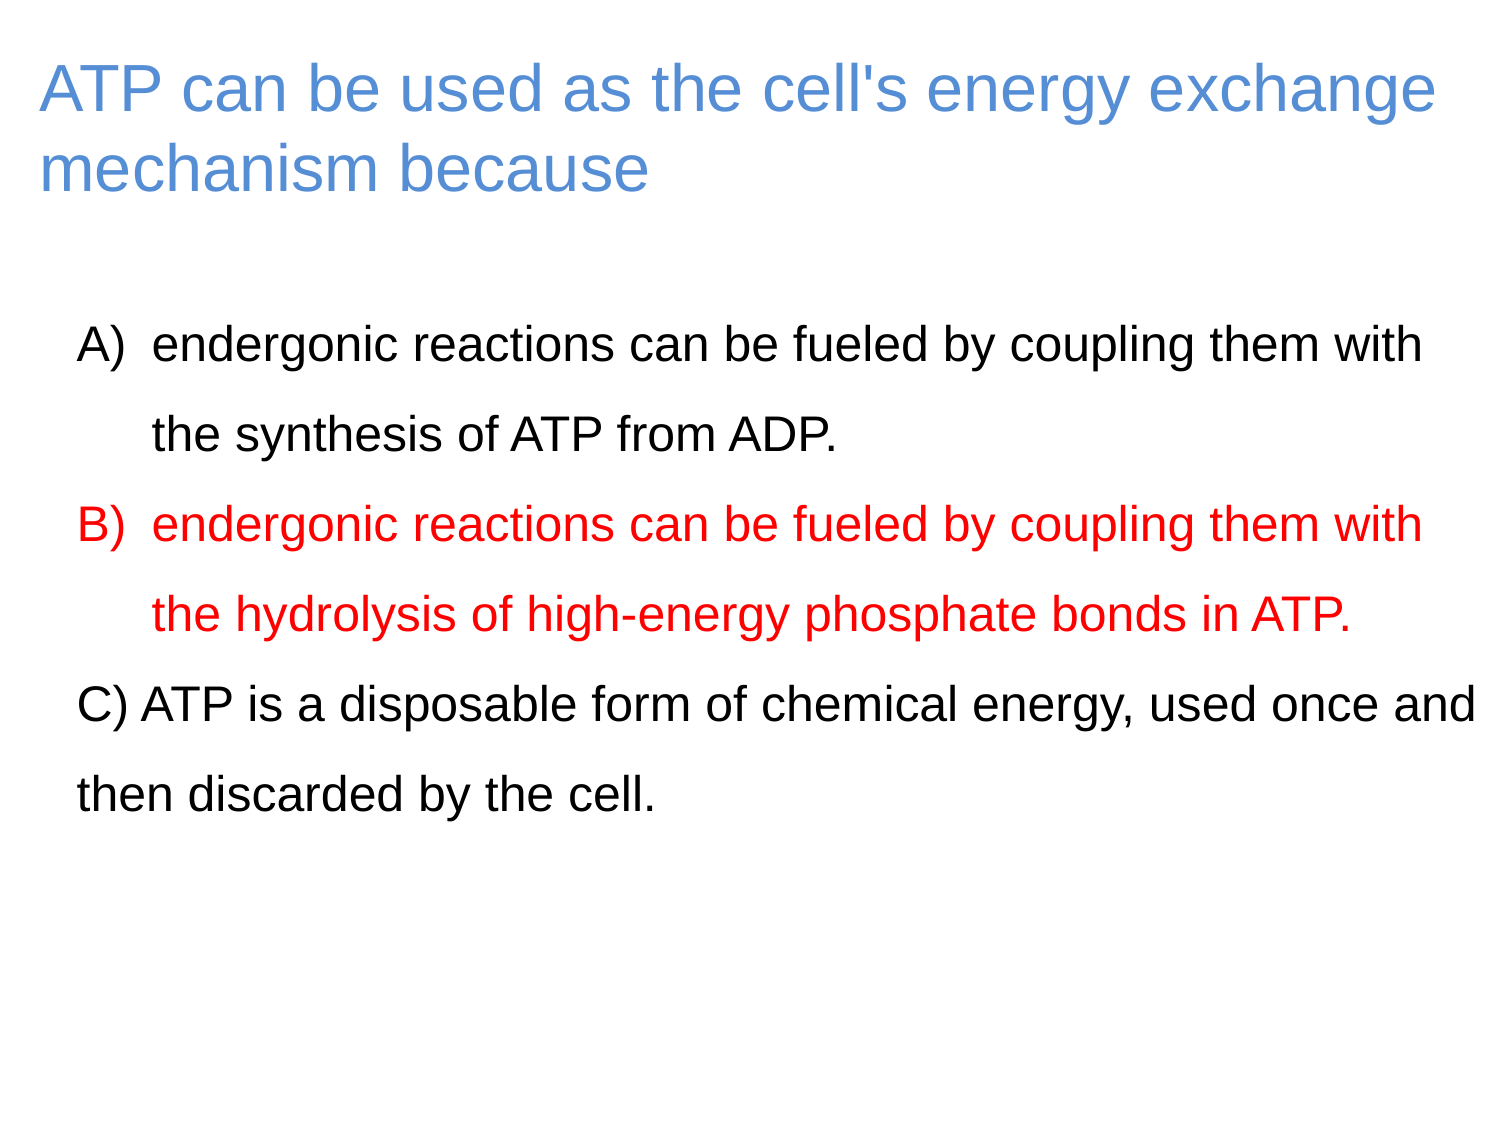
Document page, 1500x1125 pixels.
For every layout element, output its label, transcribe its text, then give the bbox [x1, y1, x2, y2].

text_box ATP can be used as the cell's energy exchange mechanism because [24, 37, 1500, 292]
text_box endergonic reactions can be fueled by coupling them with the synthesis of ATP from ADP. endergonic reactions can be fueled by coupling them with the hydrolysis of high-energy phosphate bonds in ATP. C) ATP is a disposable form of chemical energy, used once and then discarded by the cell. [61, 292, 1500, 829]
